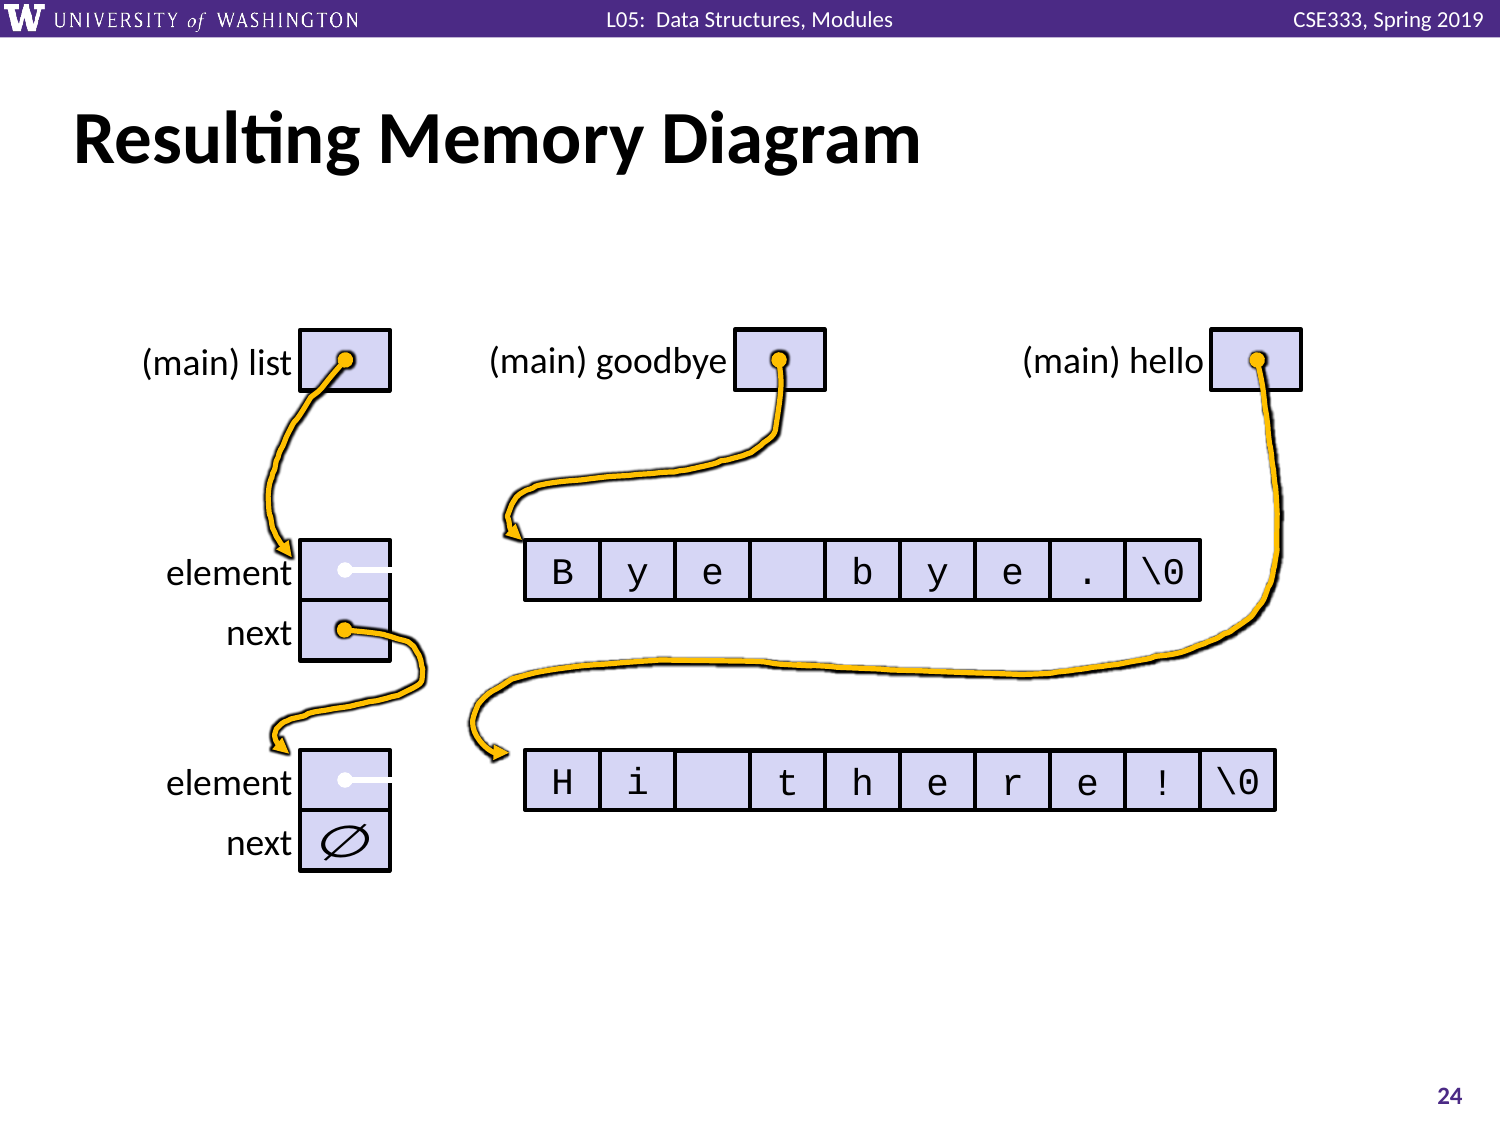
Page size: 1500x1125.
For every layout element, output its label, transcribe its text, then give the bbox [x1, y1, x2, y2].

title Resulting Memory Diagram [58, 71, 1438, 197]
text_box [29, 328, 1302, 871]
picture [4, 4, 358, 32]
slide_number 24 [1400, 1065, 1500, 1125]
